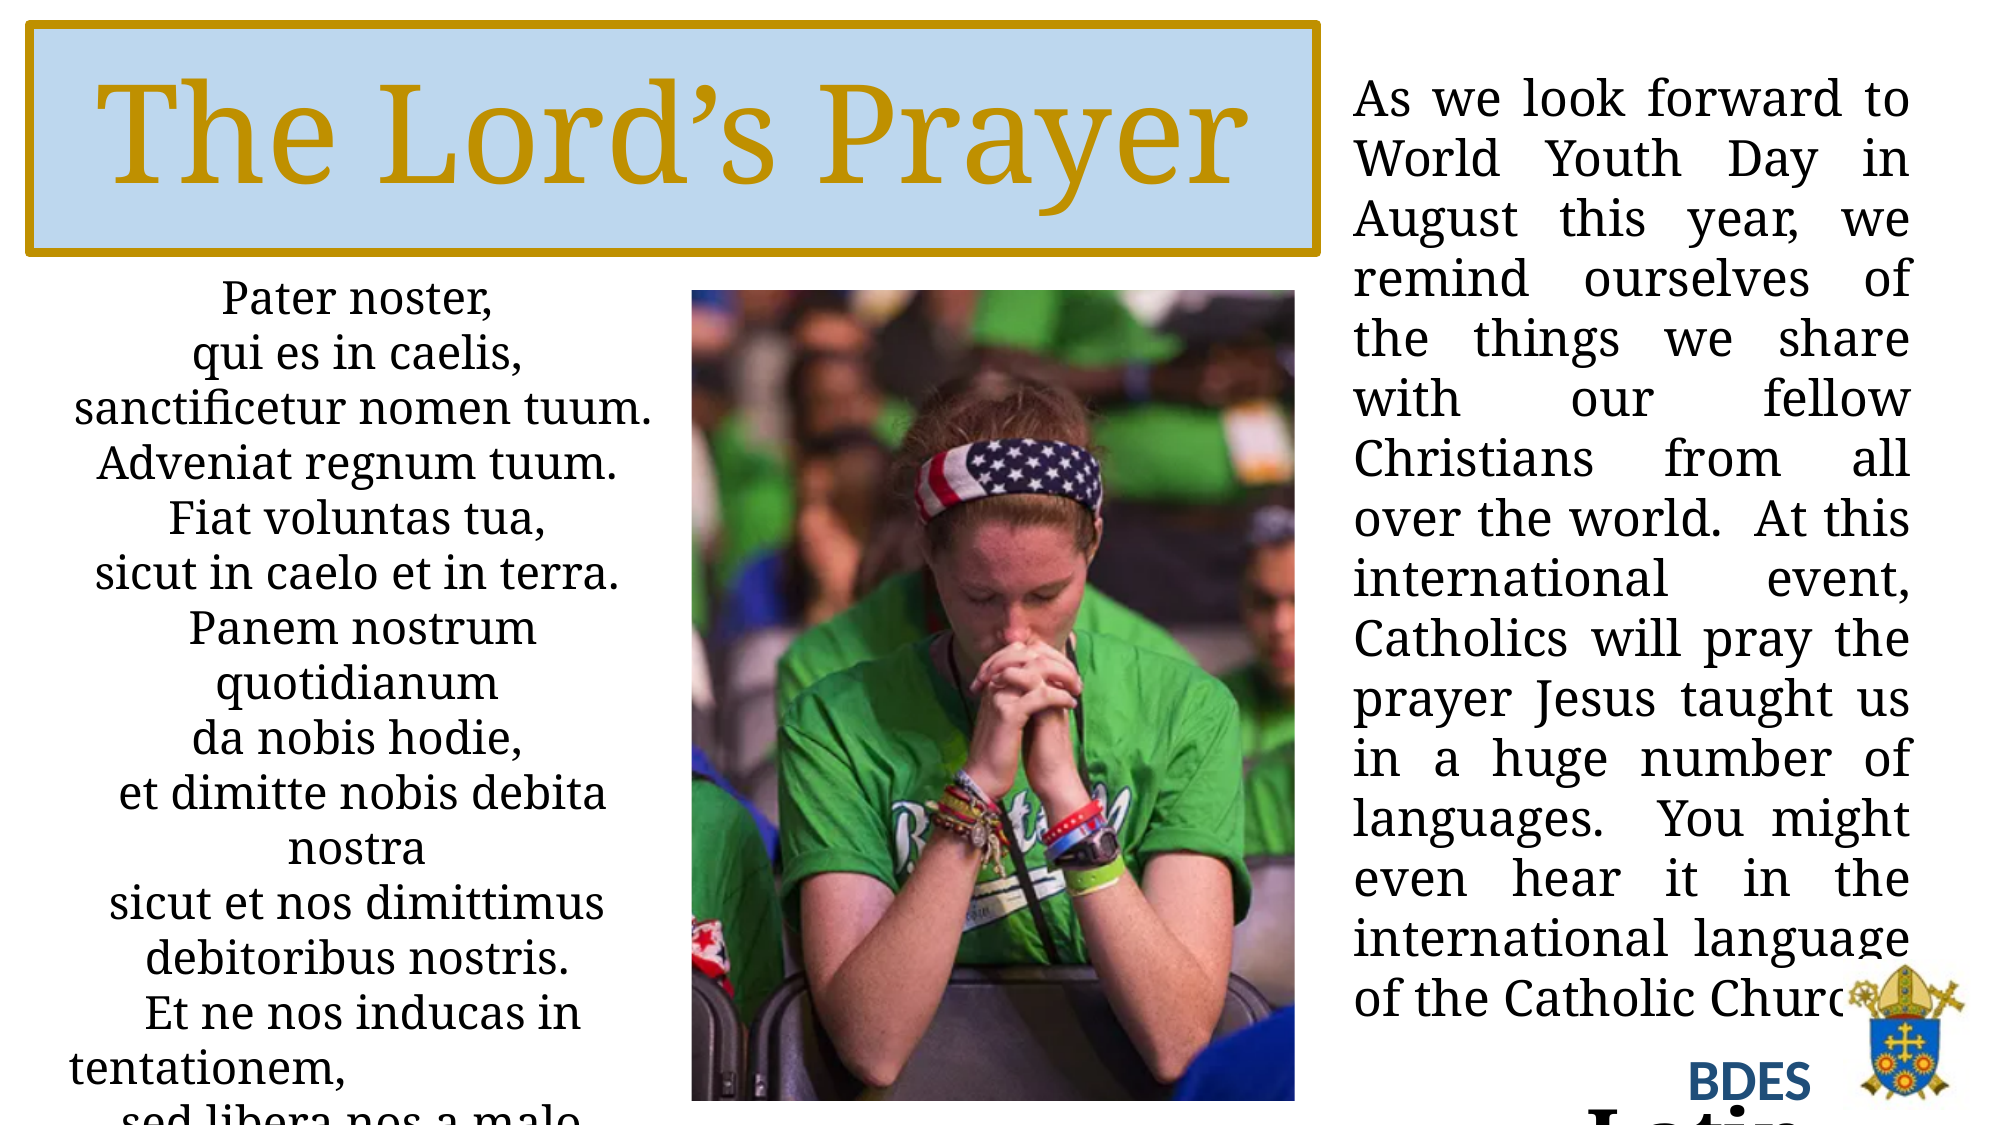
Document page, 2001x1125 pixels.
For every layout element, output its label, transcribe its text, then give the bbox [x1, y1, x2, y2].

picture [1843, 959, 1971, 1110]
text_box The Lord’s Prayer [29, 24, 1317, 253]
text_box Pater noster, qui es in caelis, sanctificetur nomen tuum. Adveniat regnum tuum. Fiat voluntas tua, sicut in caelo et in terra. Panem nostrum quotidianum da nobis hodie, et dimitte nobis debita nostra sicut et nos dimittimus debitoribus nostris. Et ne nos inducas in tentationem, sed libera nos a malo. Amen. [53, 261, 673, 1125]
picture [691, 290, 1295, 1101]
text_box As we look forward to World Youth Day in August this year, we remind ourselves of the things we share with our fellow Christians from all over the world. At this international event, Catholics will pray the prayer Jesus taught us in a huge number of languages. You might even hear it in the international language of the Catholic Church : xxxxxxxxLatin [1339, 58, 1926, 1125]
